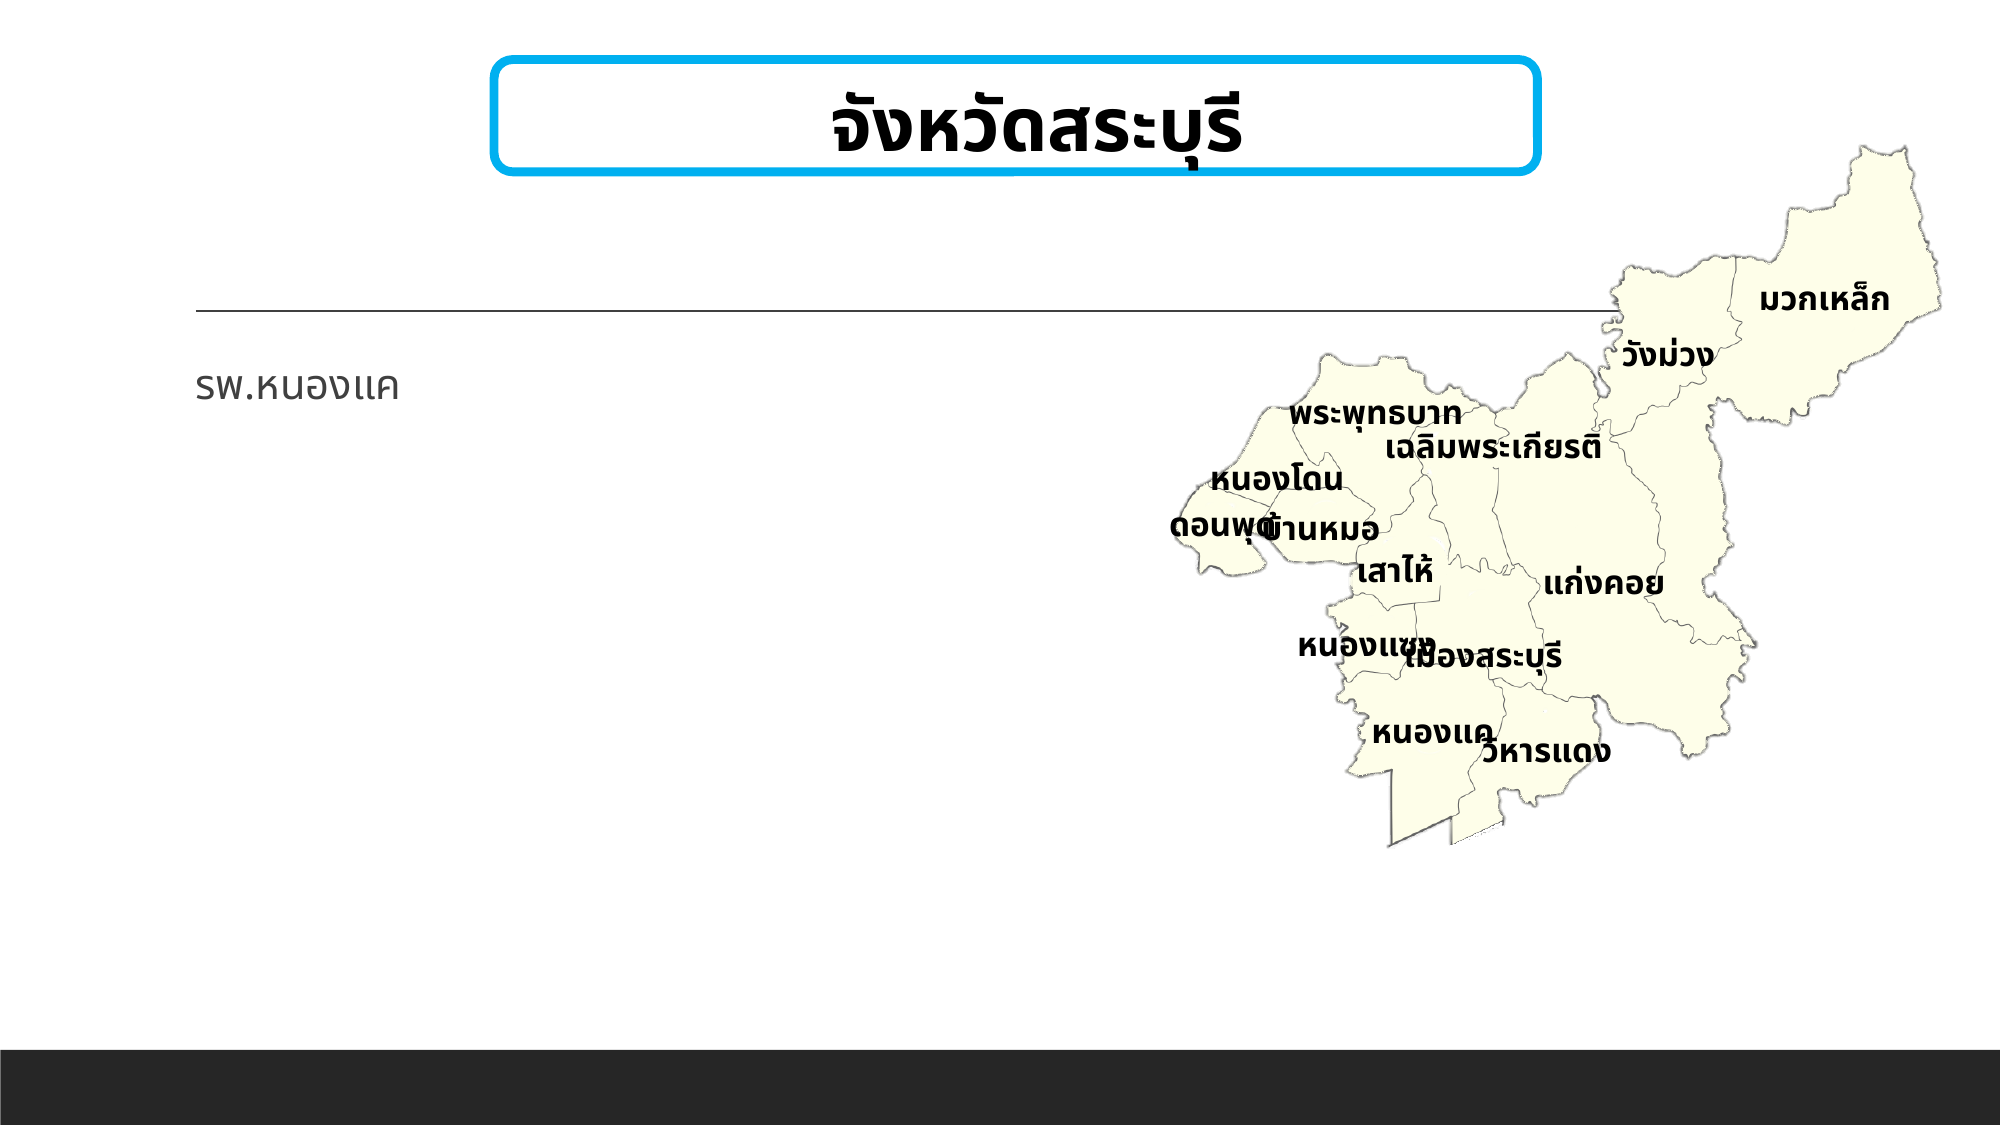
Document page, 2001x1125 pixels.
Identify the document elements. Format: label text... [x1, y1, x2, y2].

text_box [1149, 115, 1976, 875]
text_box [493, 59, 1538, 176]
list รพ.หนองแค [180, 345, 1830, 963]
